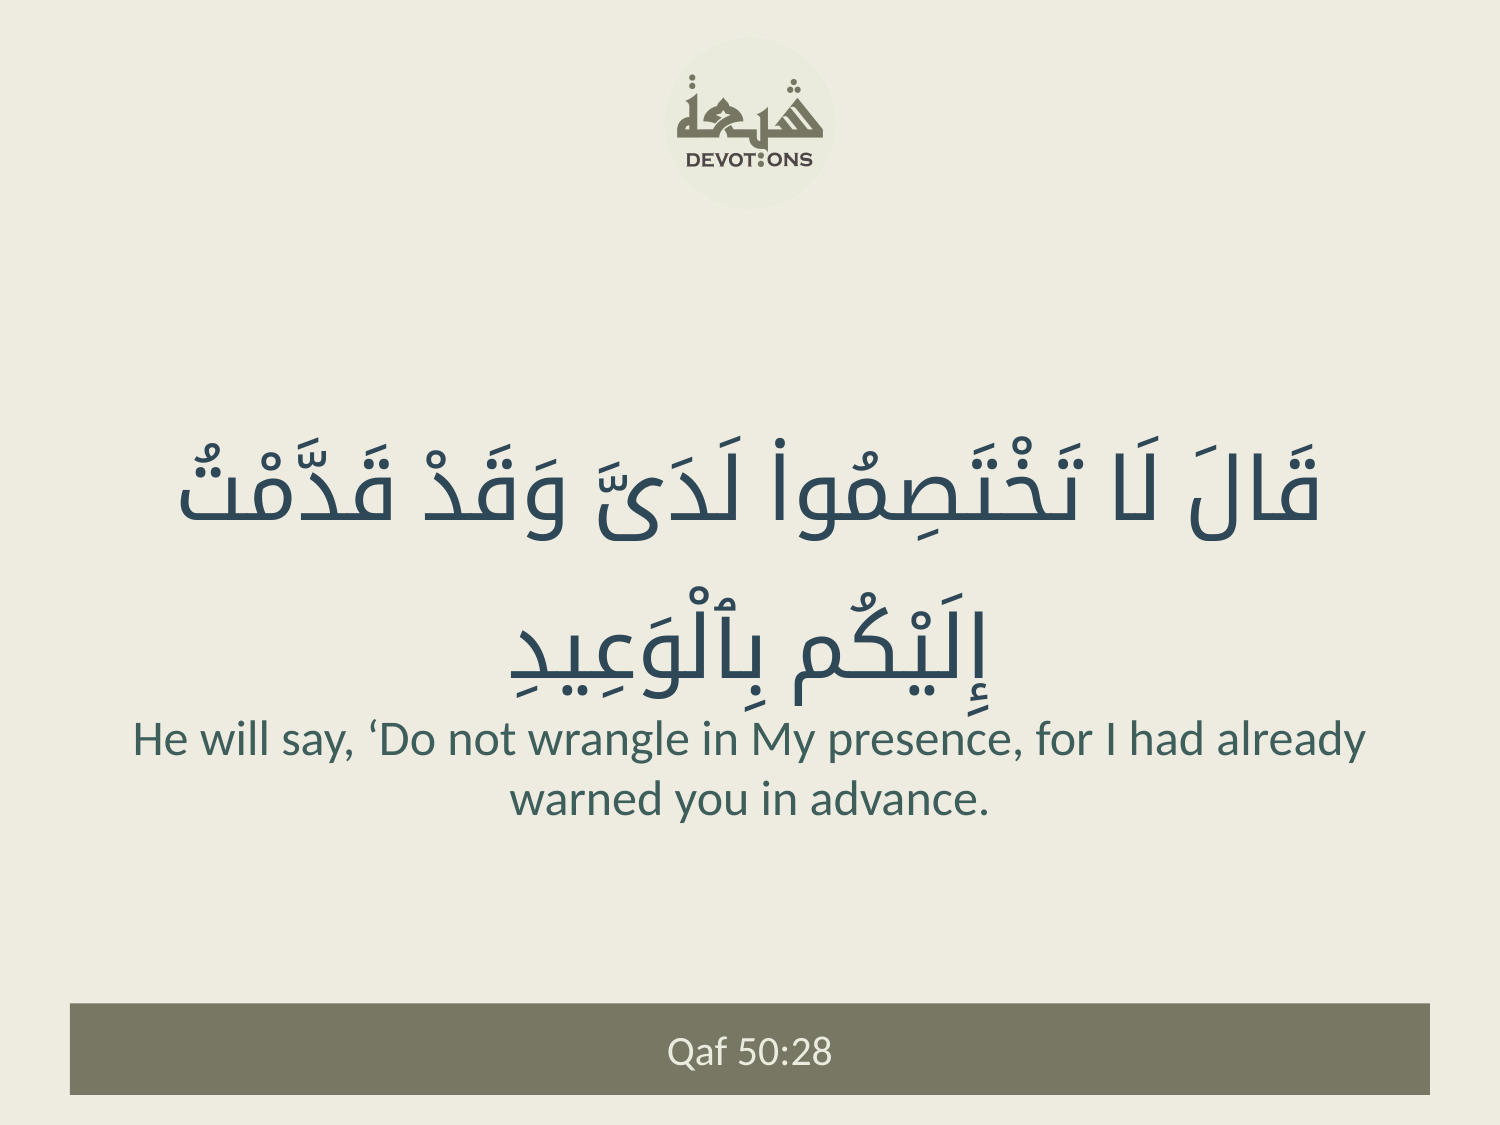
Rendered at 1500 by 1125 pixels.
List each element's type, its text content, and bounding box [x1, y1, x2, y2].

list قَالَ لَا تَخْتَصِمُوا۟ لَدَىَّ وَقَدْ قَدَّمْتُ إِلَيْكُم بِٱلْوَعِيدِ He will say, ‘Do not wrangle in My presence, for I had already warned you in advance. [69, 203, 1430, 1003]
picture [656, 29, 844, 203]
list Qaf 50:28 [69, 1003, 1430, 1095]
